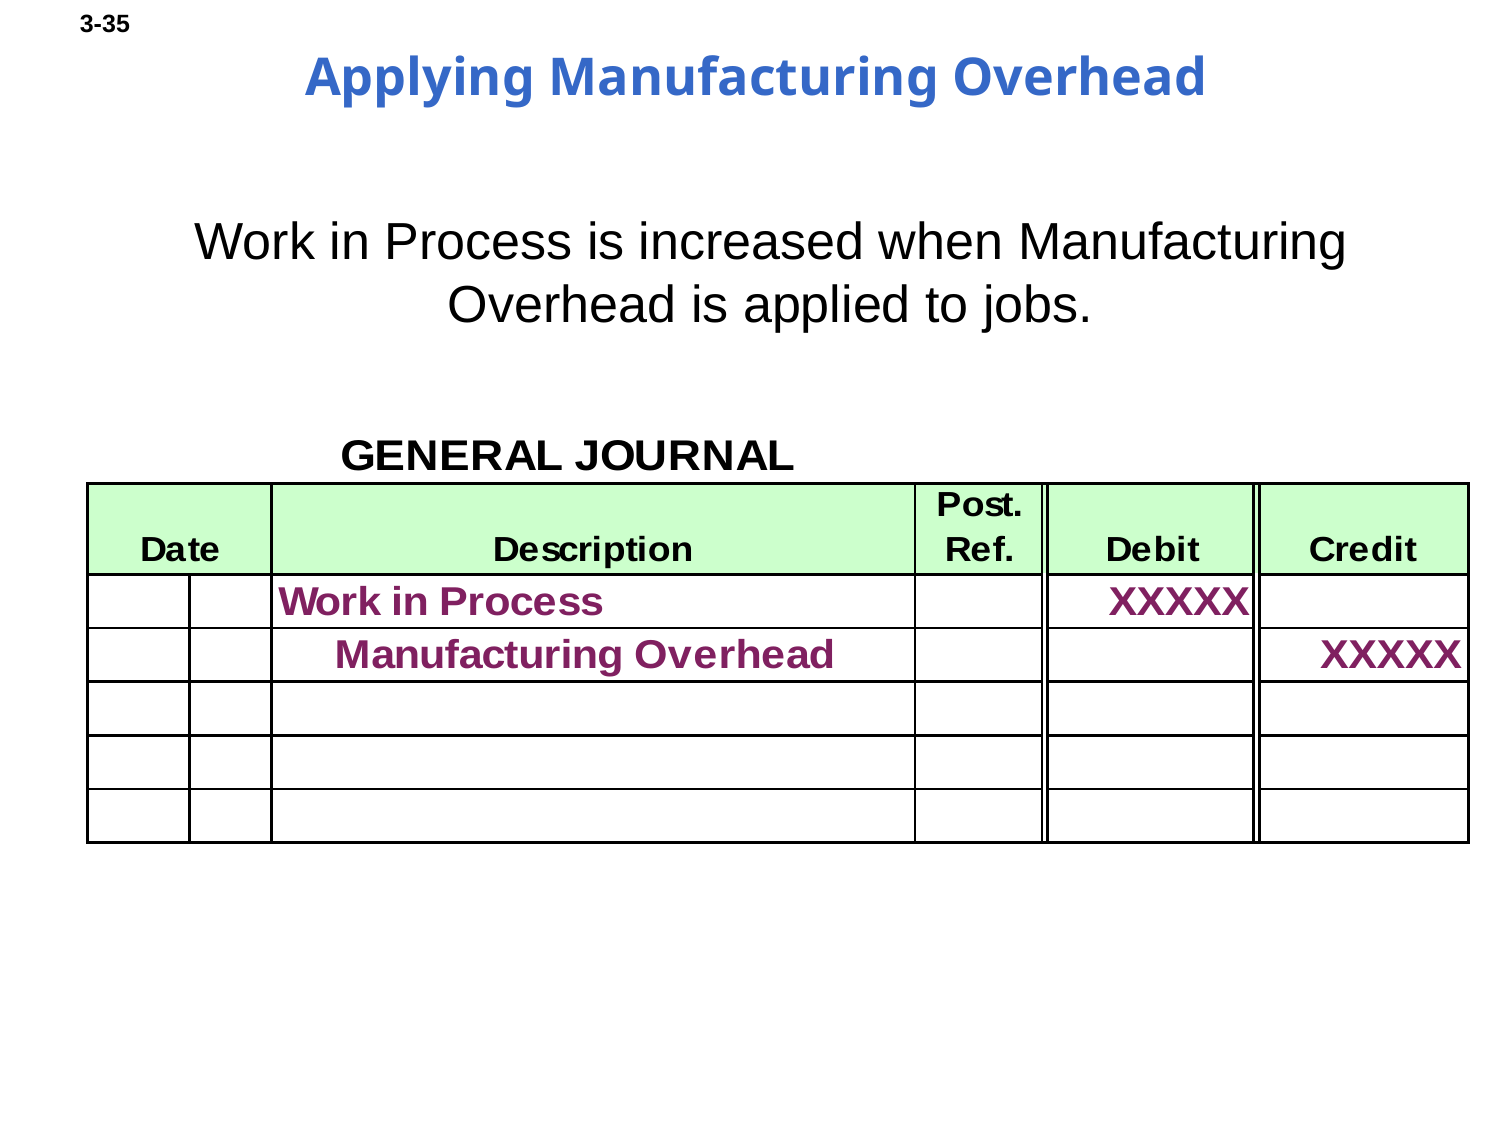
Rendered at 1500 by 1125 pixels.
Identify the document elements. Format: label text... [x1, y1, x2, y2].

list Work in Process is increased when Manufacturing Overhead is applied to jobs. [37, 199, 1463, 1063]
title Applying Manufacturing Overhead [24, 12, 1488, 138]
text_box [74, 374, 1482, 855]
